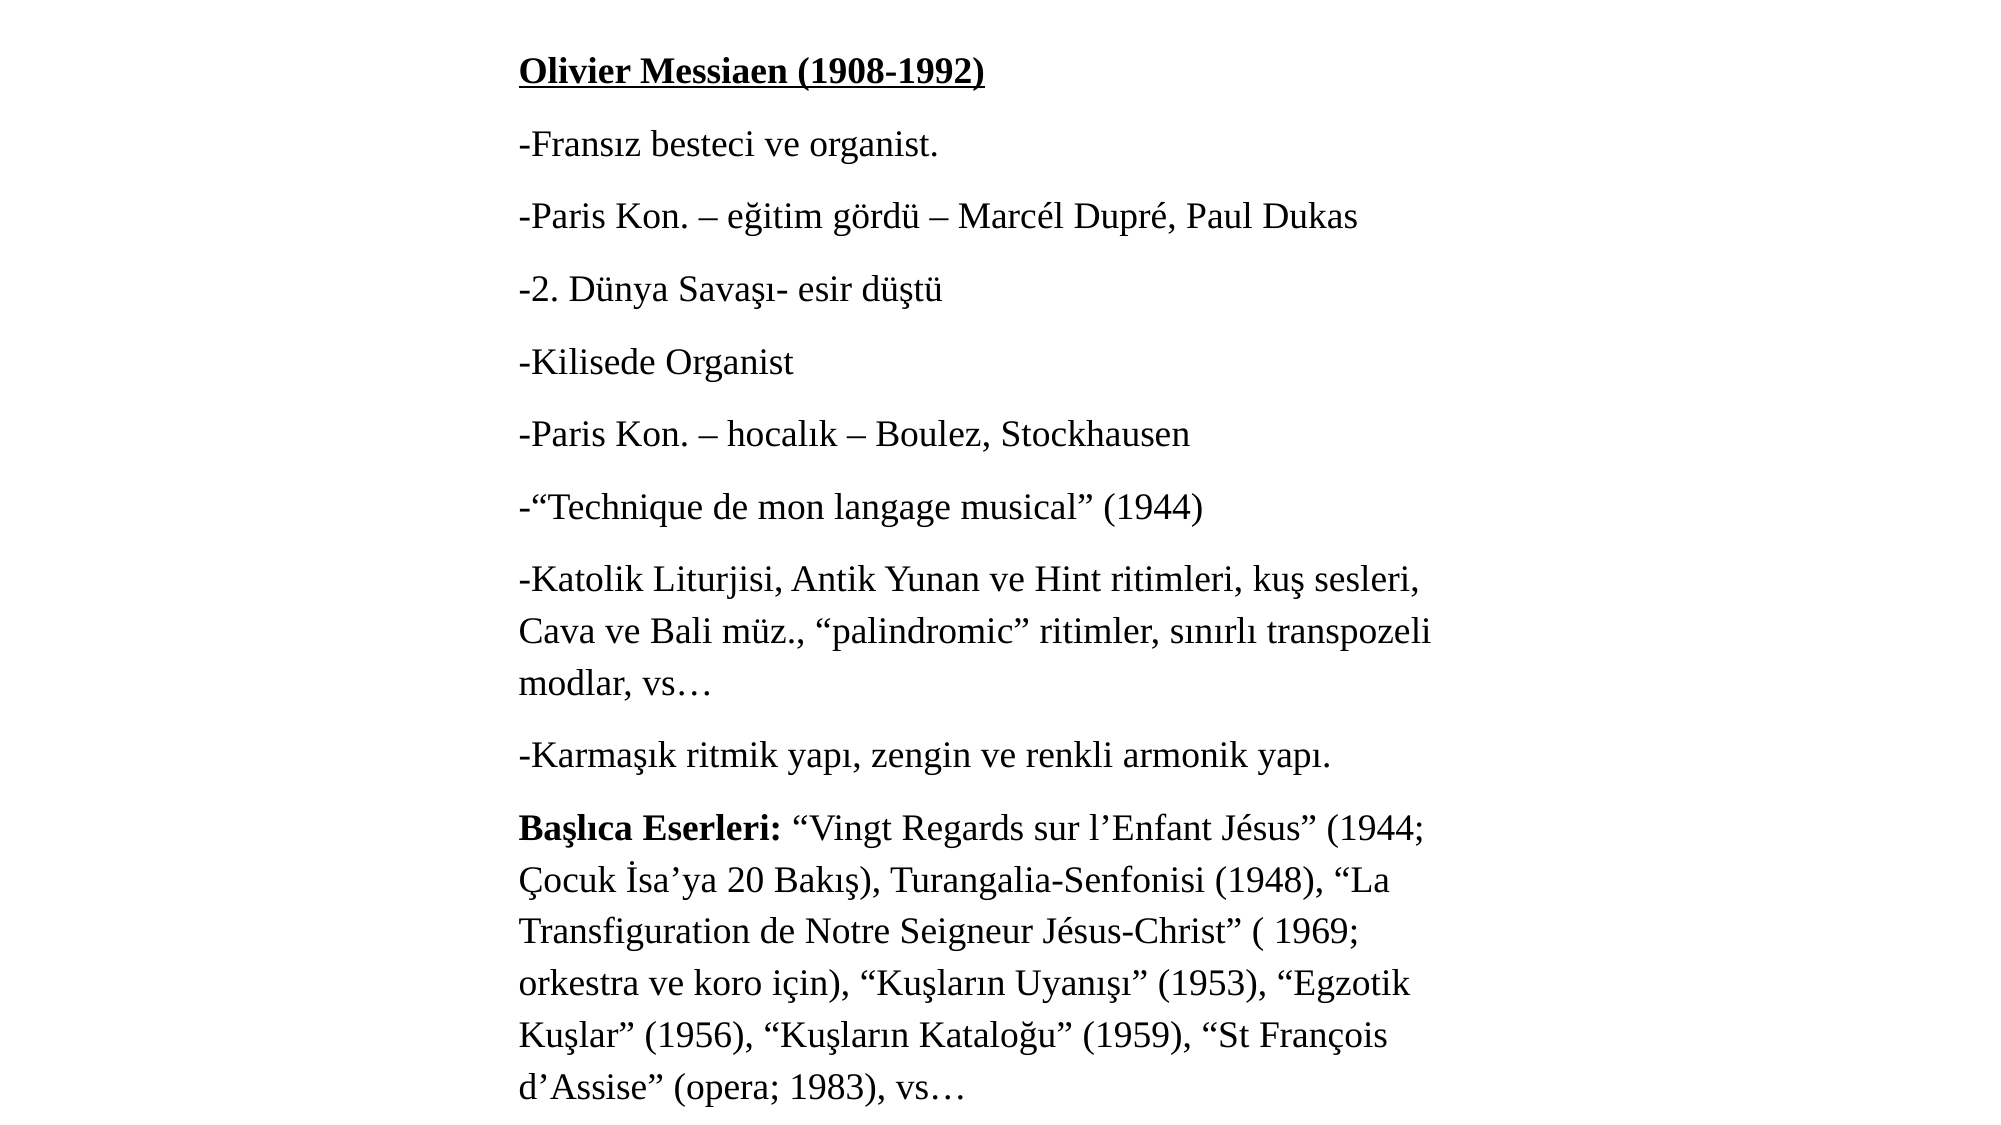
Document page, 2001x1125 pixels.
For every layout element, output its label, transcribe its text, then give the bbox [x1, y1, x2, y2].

text_box Olivier Messiaen (1908-1992) -Fransız besteci ve organist. -Paris Kon. – eğitim gördü – Marcél Dupré, Paul Dukas -2. Dünya Savaşı- esir düştü -Kilisede Organist -Paris Kon. – hocalık – Boulez, Stockhausen -“Technique de mon langage musical” (1944) -Katolik Liturjisi, Antik Yunan ve Hint ritimleri, kuş sesleri, Cava ve Bali müz., “palindromic” ritimler, sınırlı transpozeli modlar, vs… -Karmaşık ritmik yapı, zengin ve renkli armonik yapı. Başlıca Eserleri: “Vingt Regards sur l’Enfant Jésus” (1944; Çocuk İsa’ya 20 Bakış), Turangalia-Senfonisi (1948), “La Transfiguration de Notre Seigneur Jésus-Christ” ( 1969; orkestra ve koro için), “Kuşların Uyanışı” (1953), “Egzotik Kuşlar” (1956), “Kuşların Kataloğu” (1959), “St François d’Assise” (opera; 1983), vs… [503, 32, 1504, 1114]
